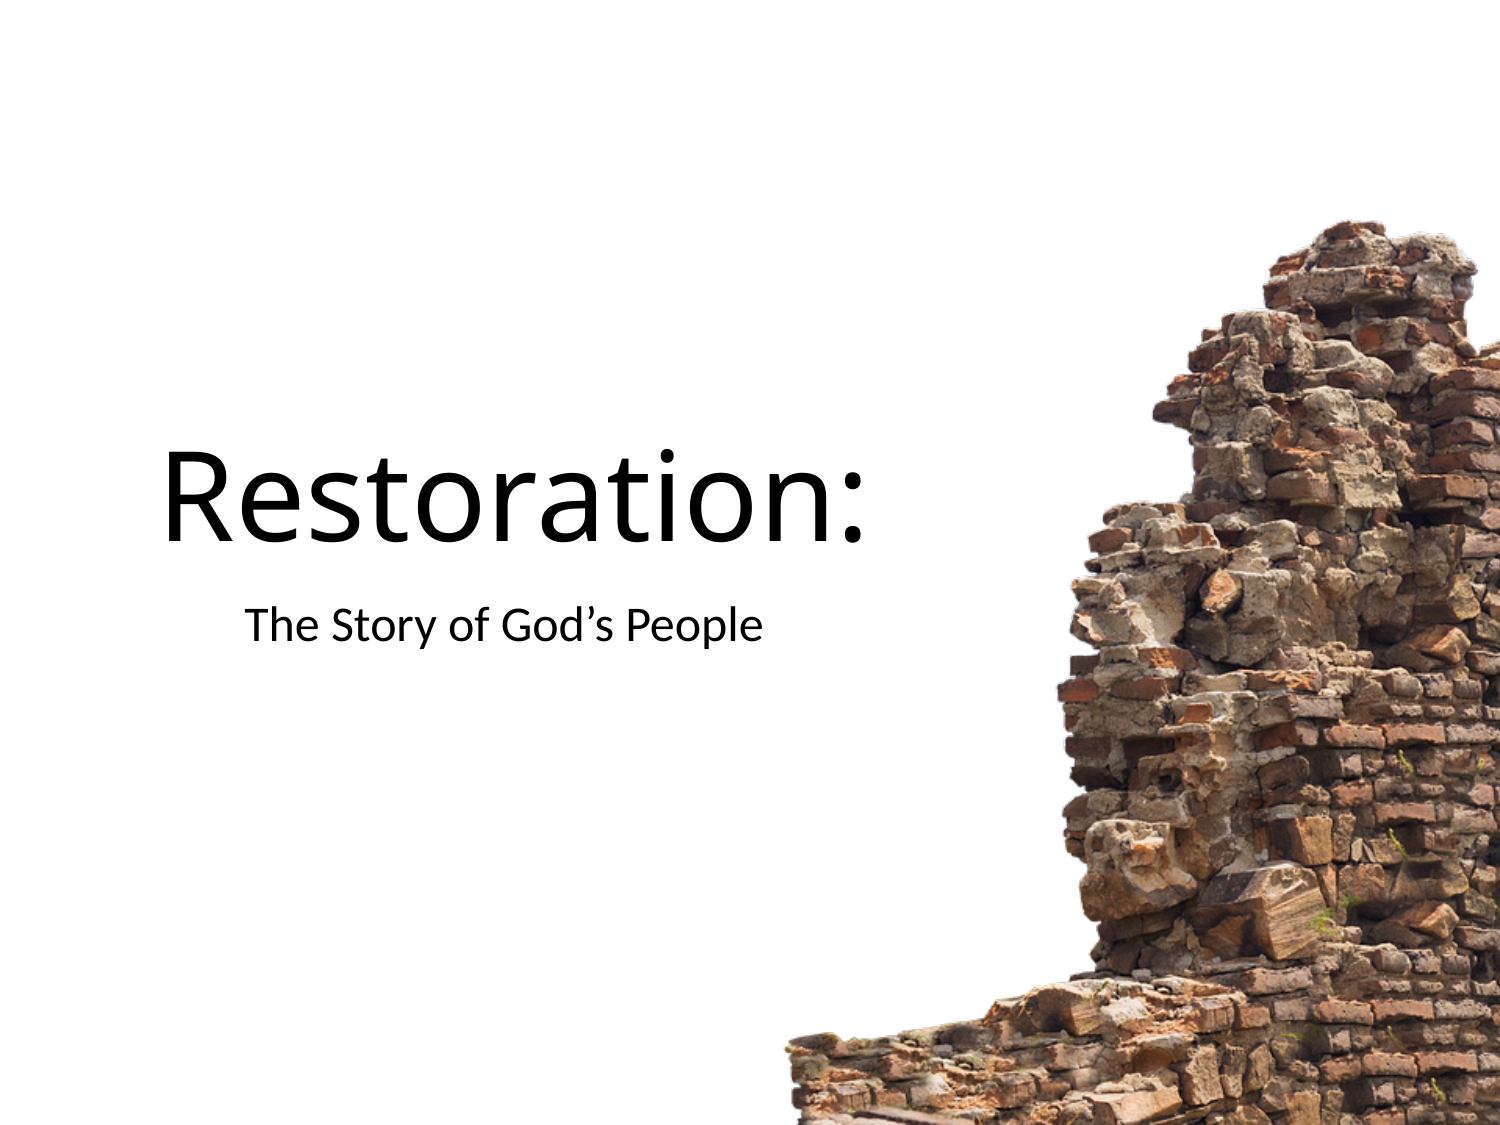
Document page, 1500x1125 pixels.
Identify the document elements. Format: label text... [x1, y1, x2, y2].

subtitle The Story of God’s People [187, 590, 684, 863]
title Restoration: [112, 184, 916, 576]
picture [684, 190, 1500, 1125]
